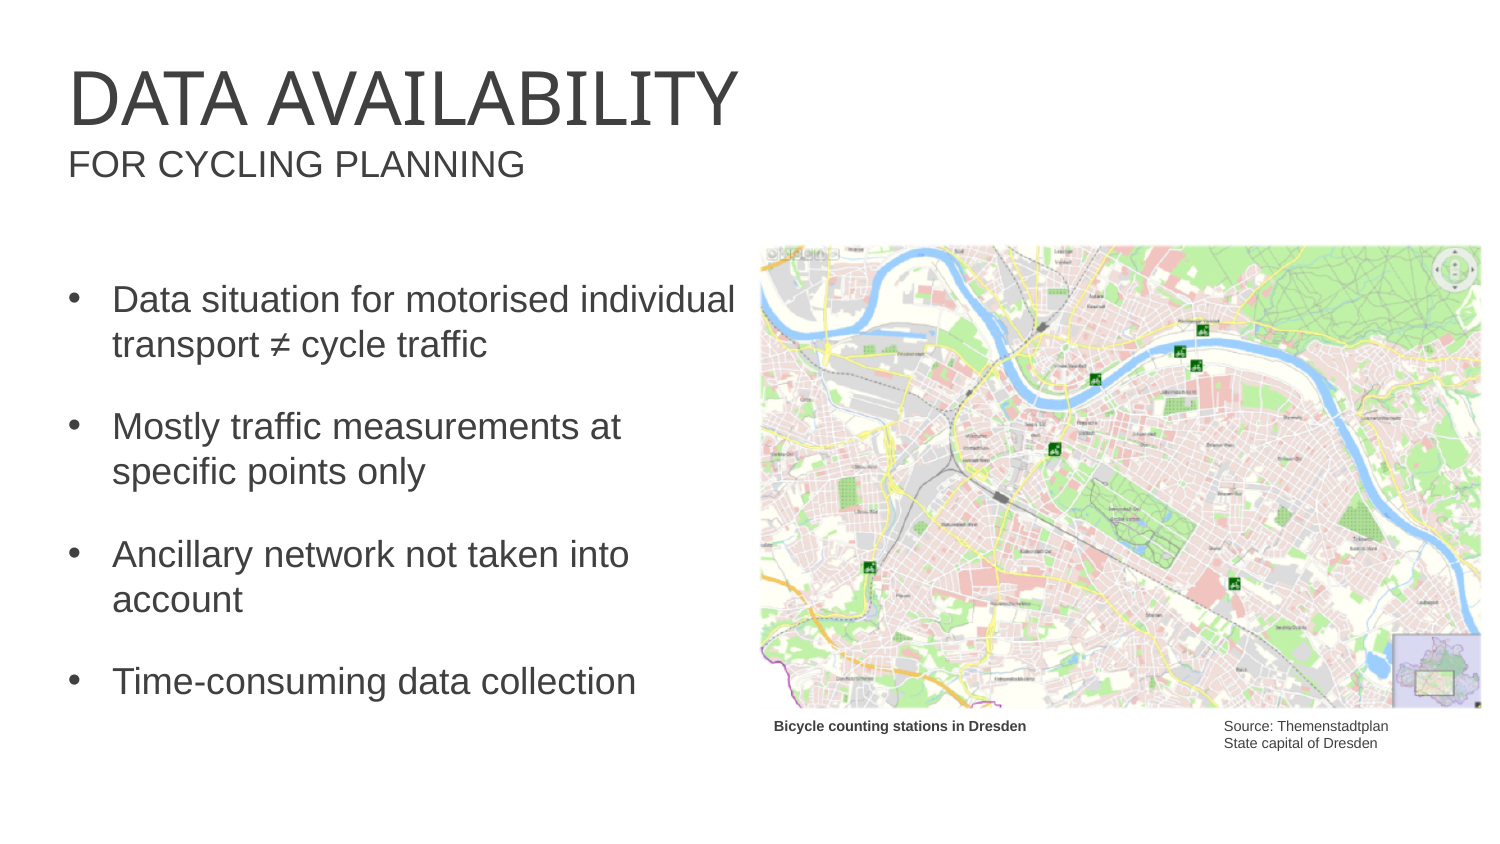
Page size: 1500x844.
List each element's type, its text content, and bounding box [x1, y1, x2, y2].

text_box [758, 244, 1482, 761]
text_box Data situation for motorised individual transport ≠ cycle traffic Mostly traffic measurements at specific points only Ancillary network not taken into account Time-consuming data collection [53, 267, 753, 710]
text_box Data availability for cycling planning [53, 42, 1459, 193]
